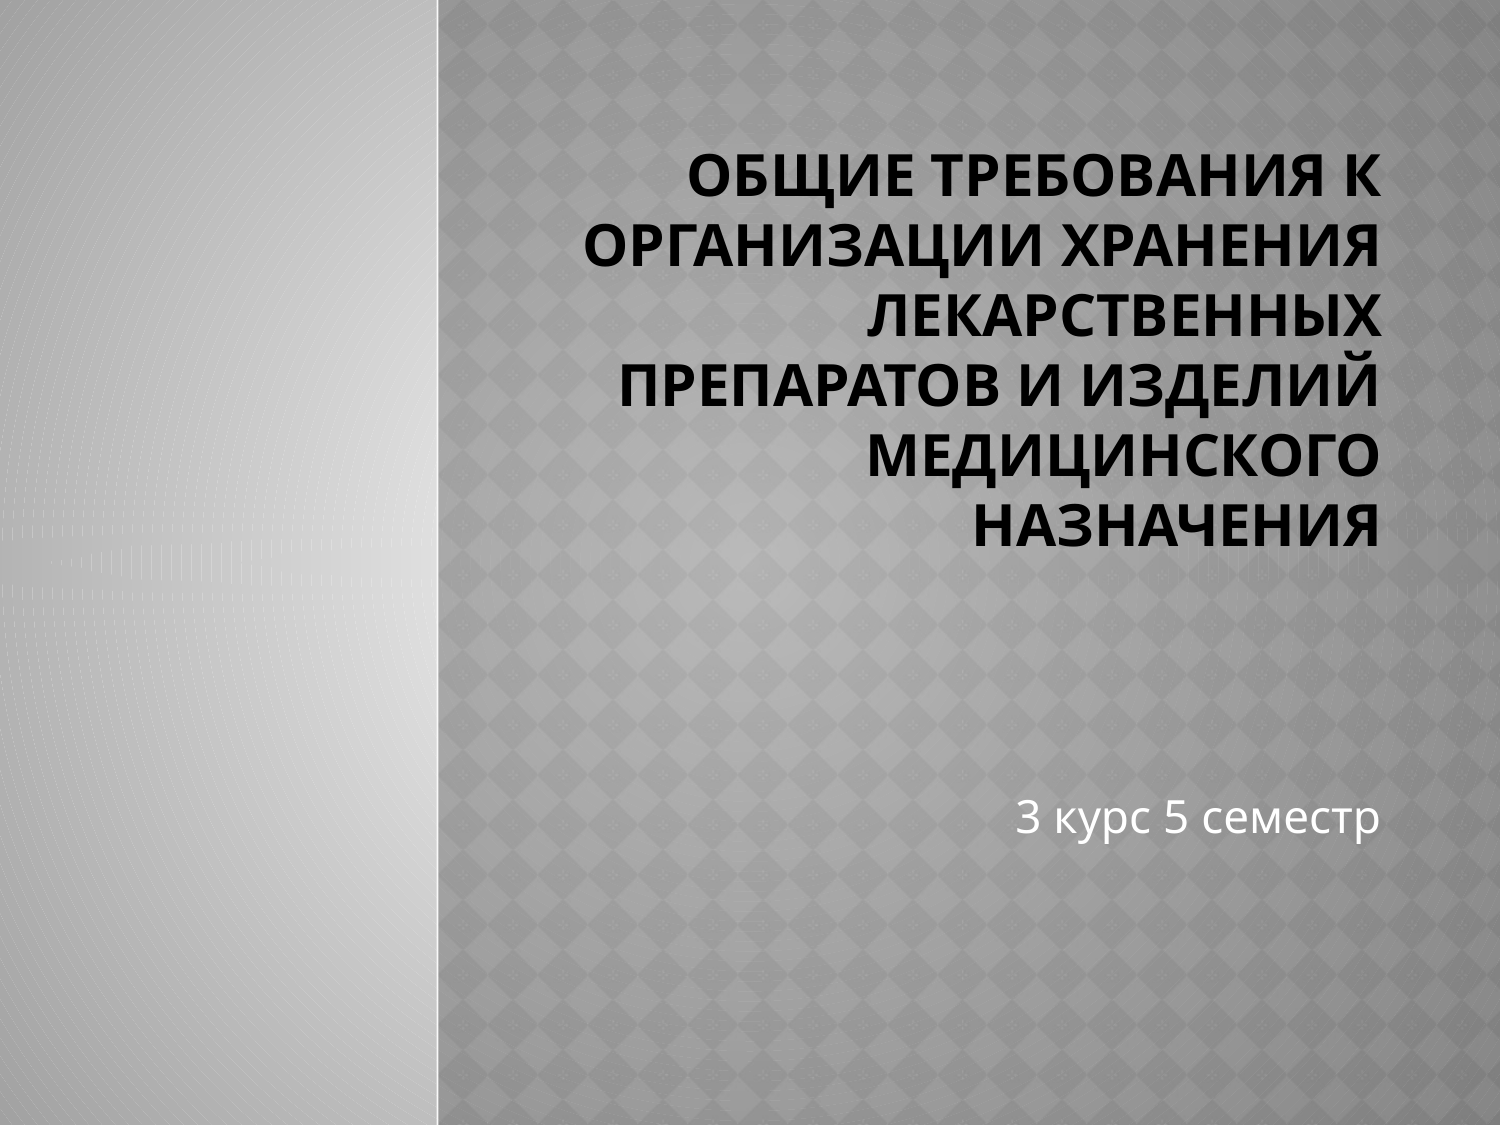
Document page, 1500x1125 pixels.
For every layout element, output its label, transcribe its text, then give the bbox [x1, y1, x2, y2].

title Общие требования к организации хранения лекарственных препаратов и изделий медицинского назначения [552, 87, 1390, 558]
subtitle 3 курс 5 семестр [549, 787, 1389, 969]
